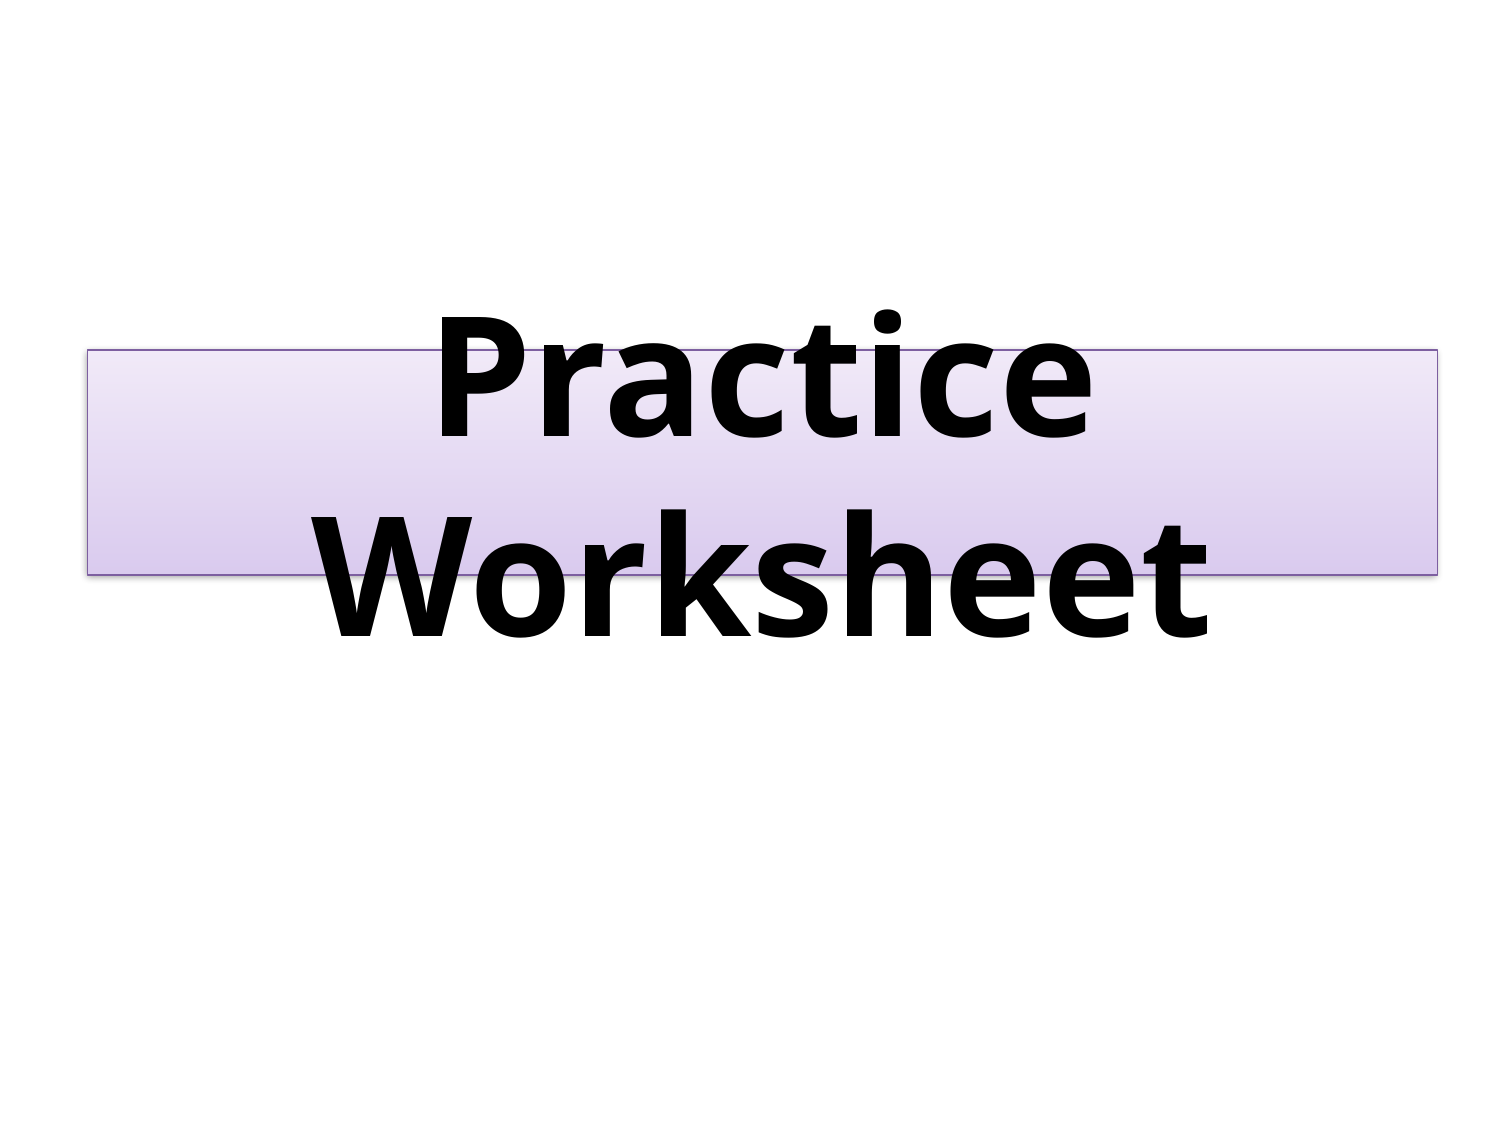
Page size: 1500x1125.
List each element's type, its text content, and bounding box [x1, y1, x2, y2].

title Practice Worksheet [87, 349, 1438, 591]
